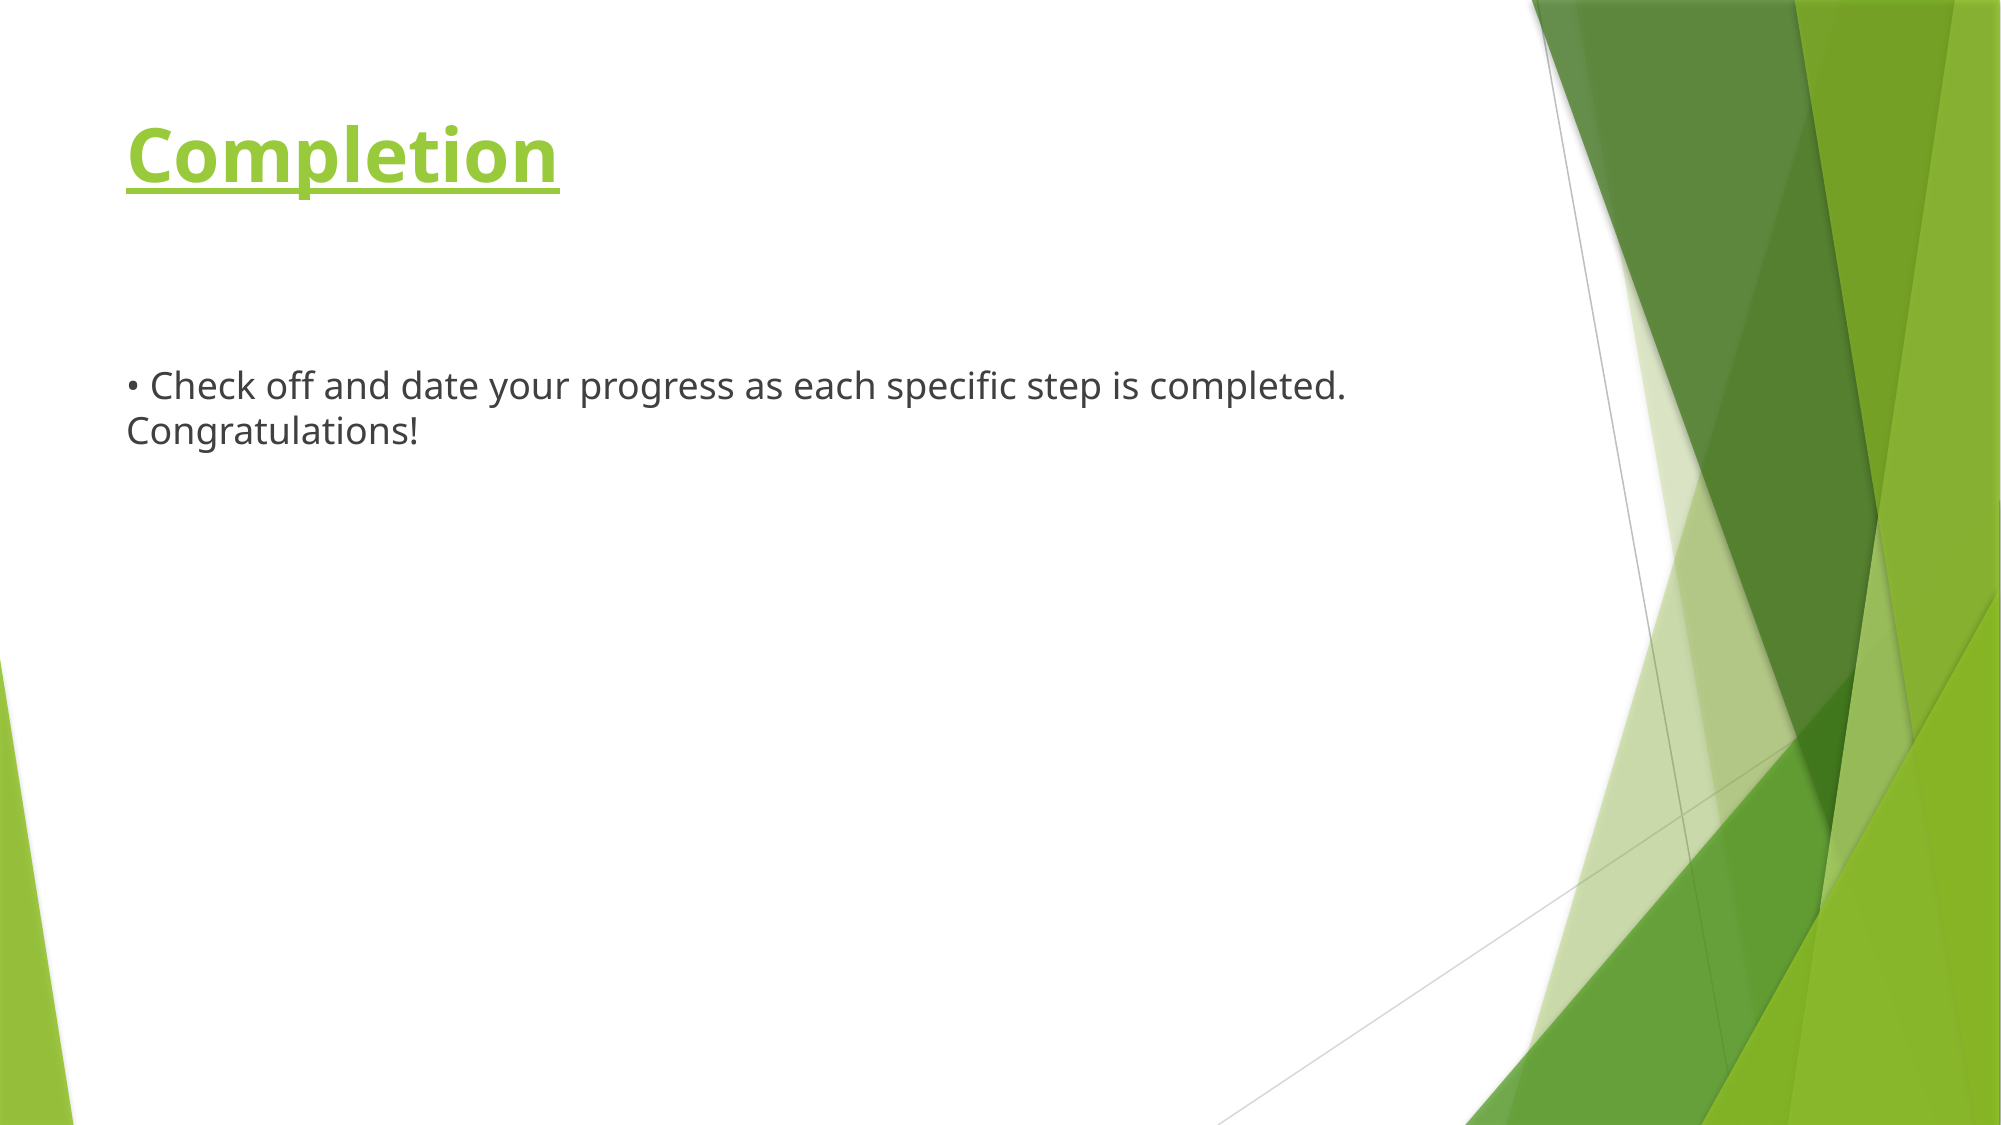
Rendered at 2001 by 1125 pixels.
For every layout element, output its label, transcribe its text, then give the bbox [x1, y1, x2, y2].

title Completion [111, 99, 1522, 317]
list • Check off and date your progress as each specific step is completed. Congratulations! [111, 354, 1522, 992]
